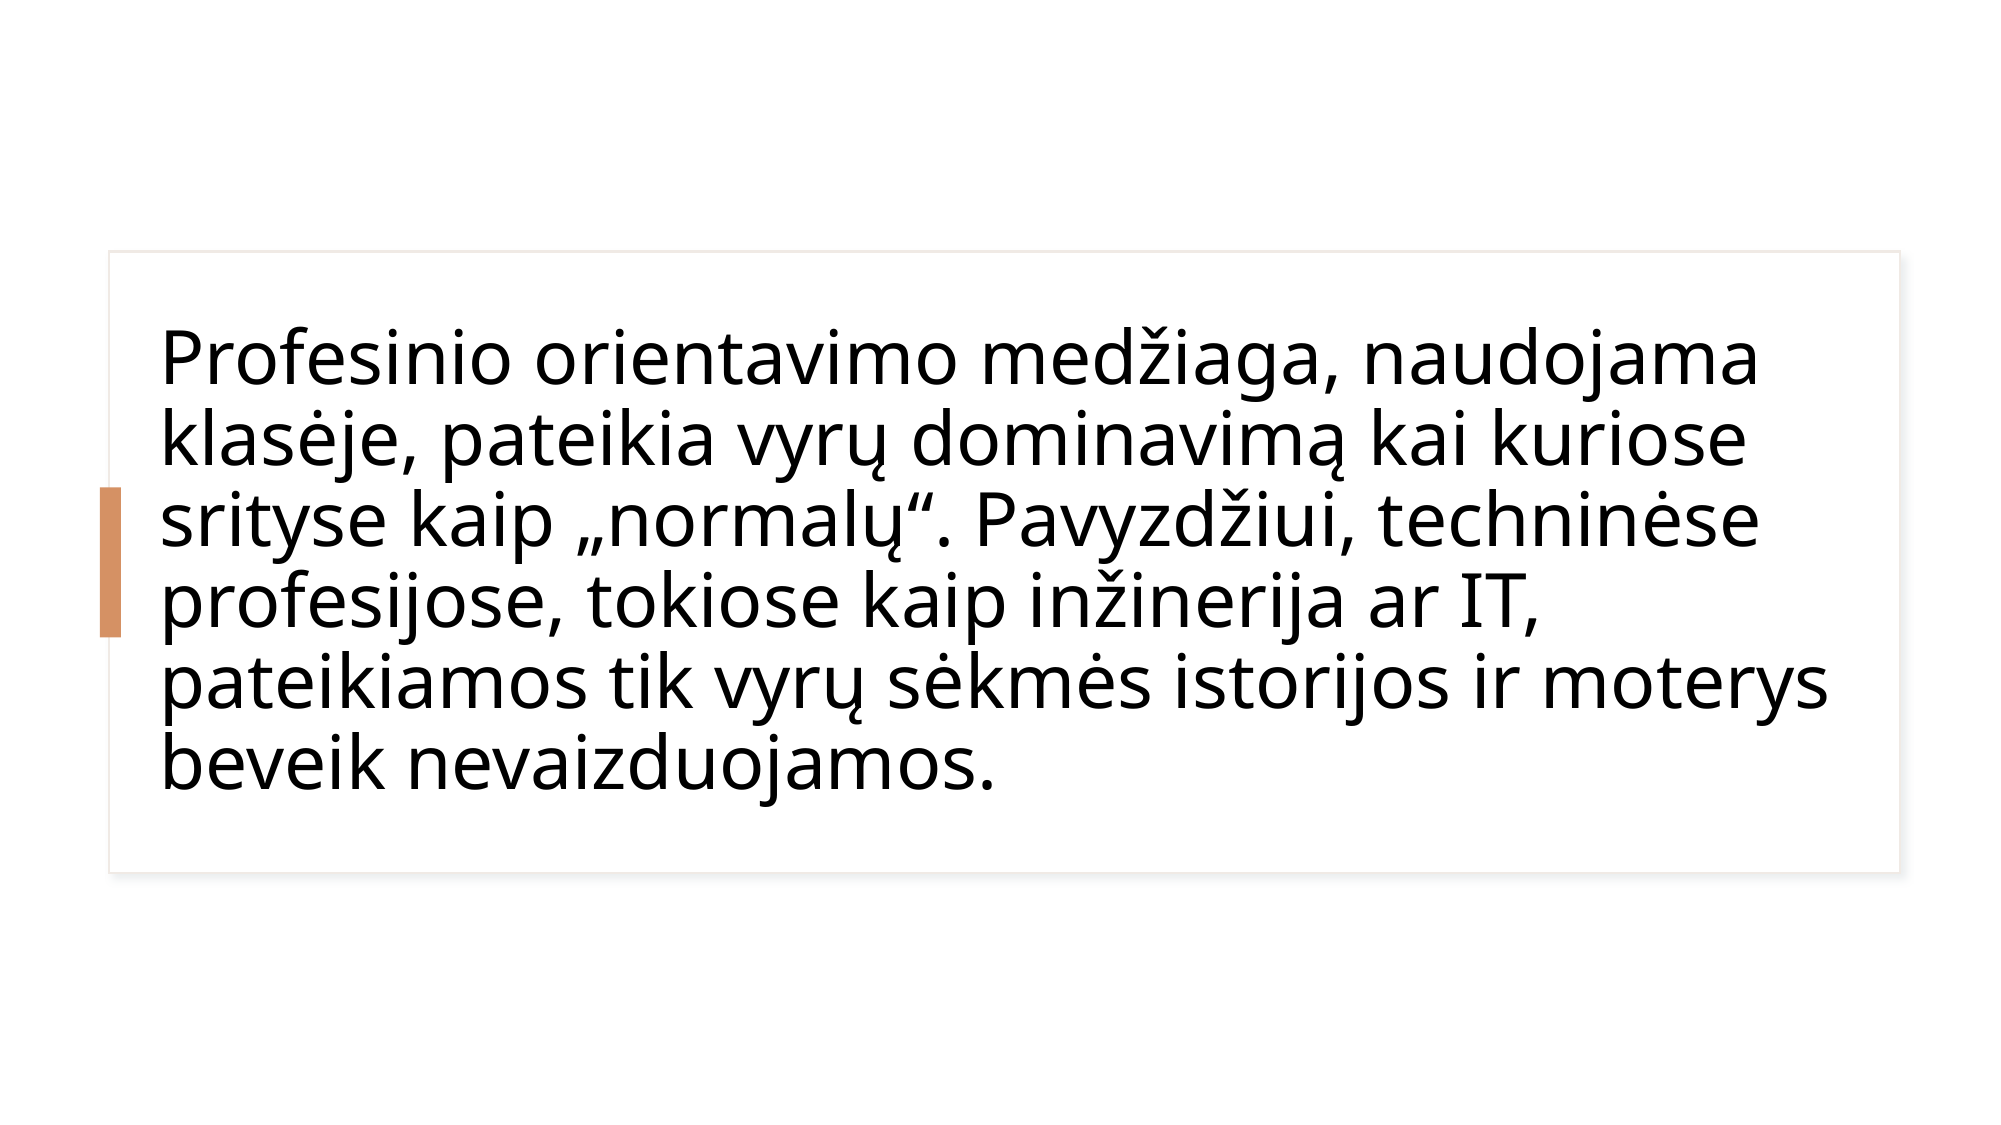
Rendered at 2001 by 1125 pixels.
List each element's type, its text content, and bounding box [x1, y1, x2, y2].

title Profesinio orientavimo medžiaga, naudojama klasėje, pateikia vyrų dominavimą kai kuriose srityse kaip „normalų“. Pavyzdžiui, techninėse profesijose, tokiose kaip inžinerija ar IT, pateikiamos tik vyrų sėkmės istorijos ir moterys beveik nevaizduojamos. [144, 488, 2000, 637]
